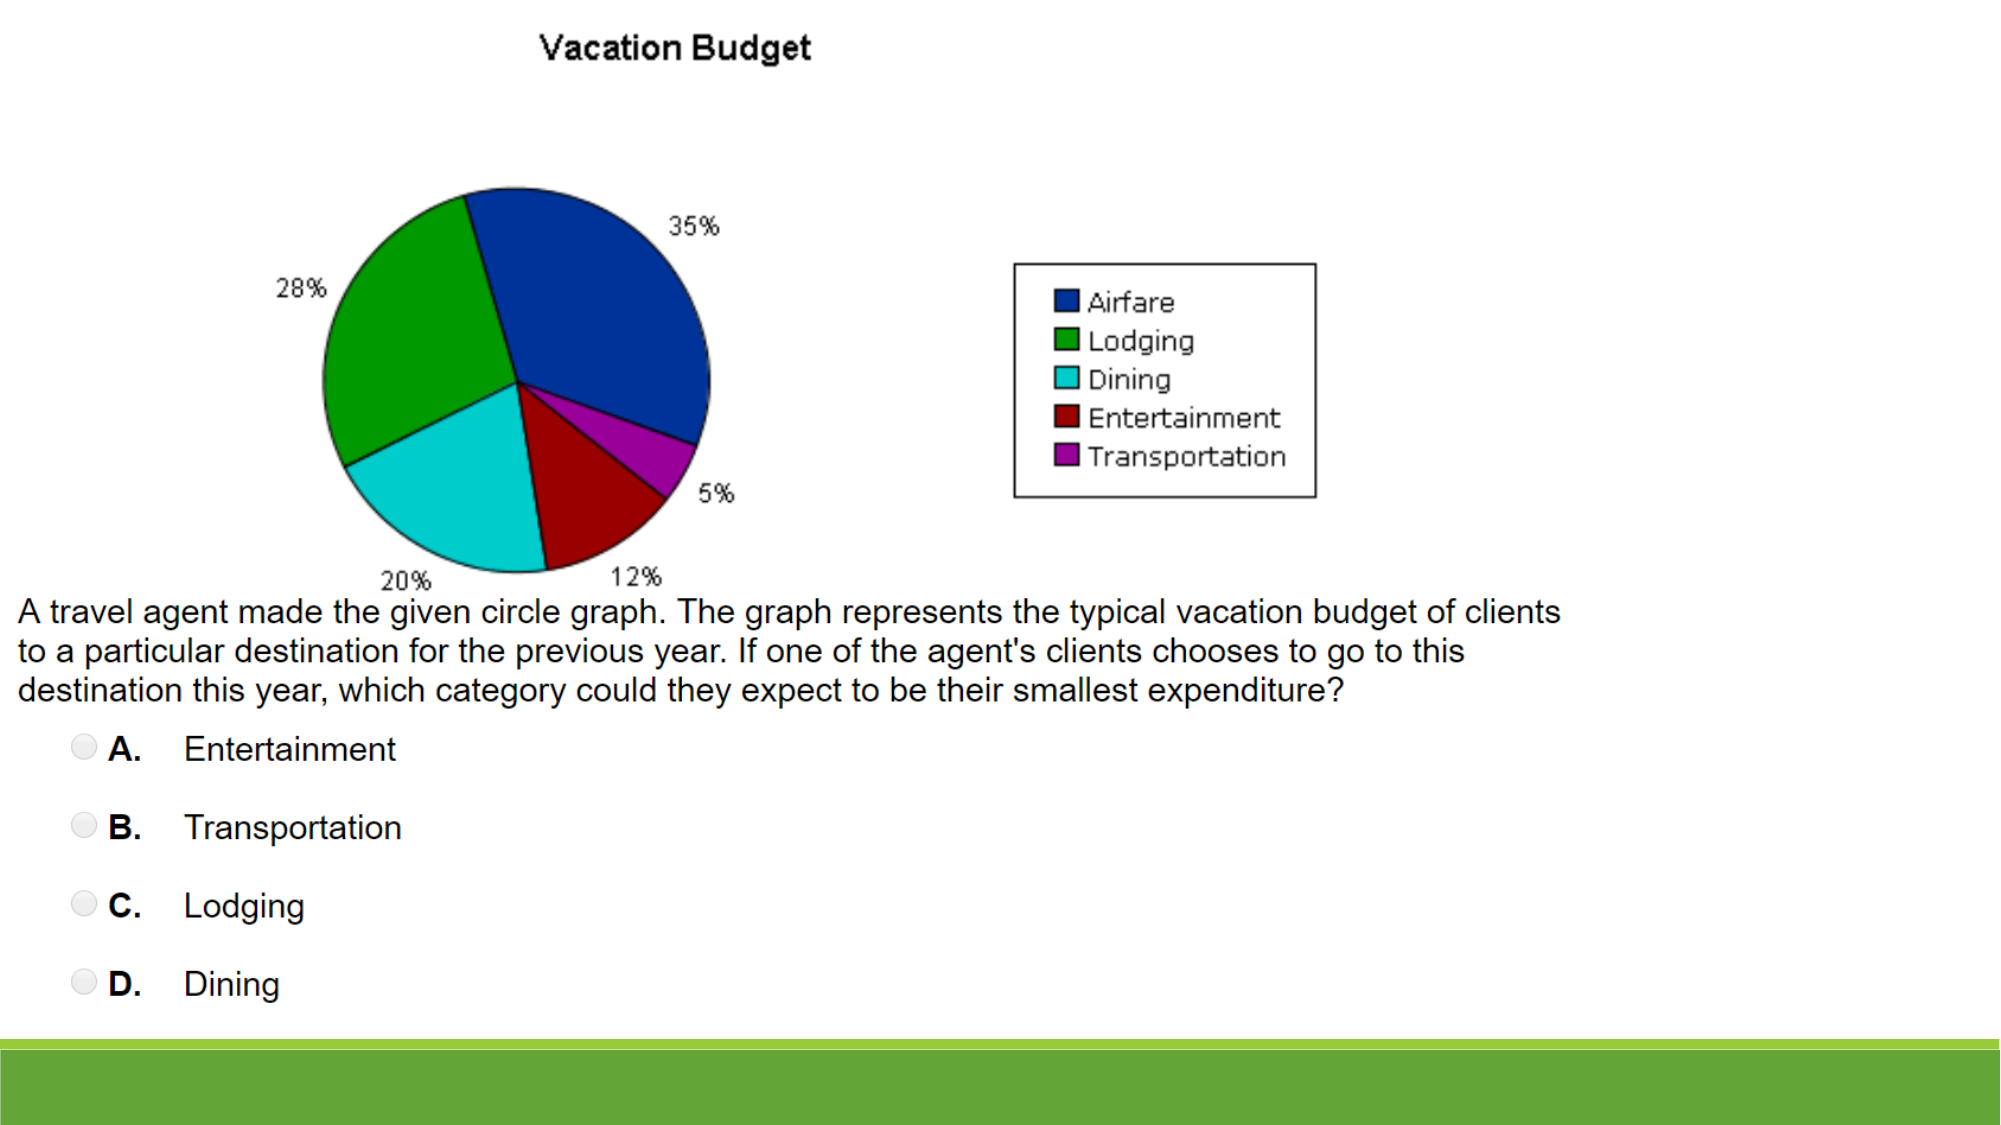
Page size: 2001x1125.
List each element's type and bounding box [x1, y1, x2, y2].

picture [0, 0, 1568, 1023]
